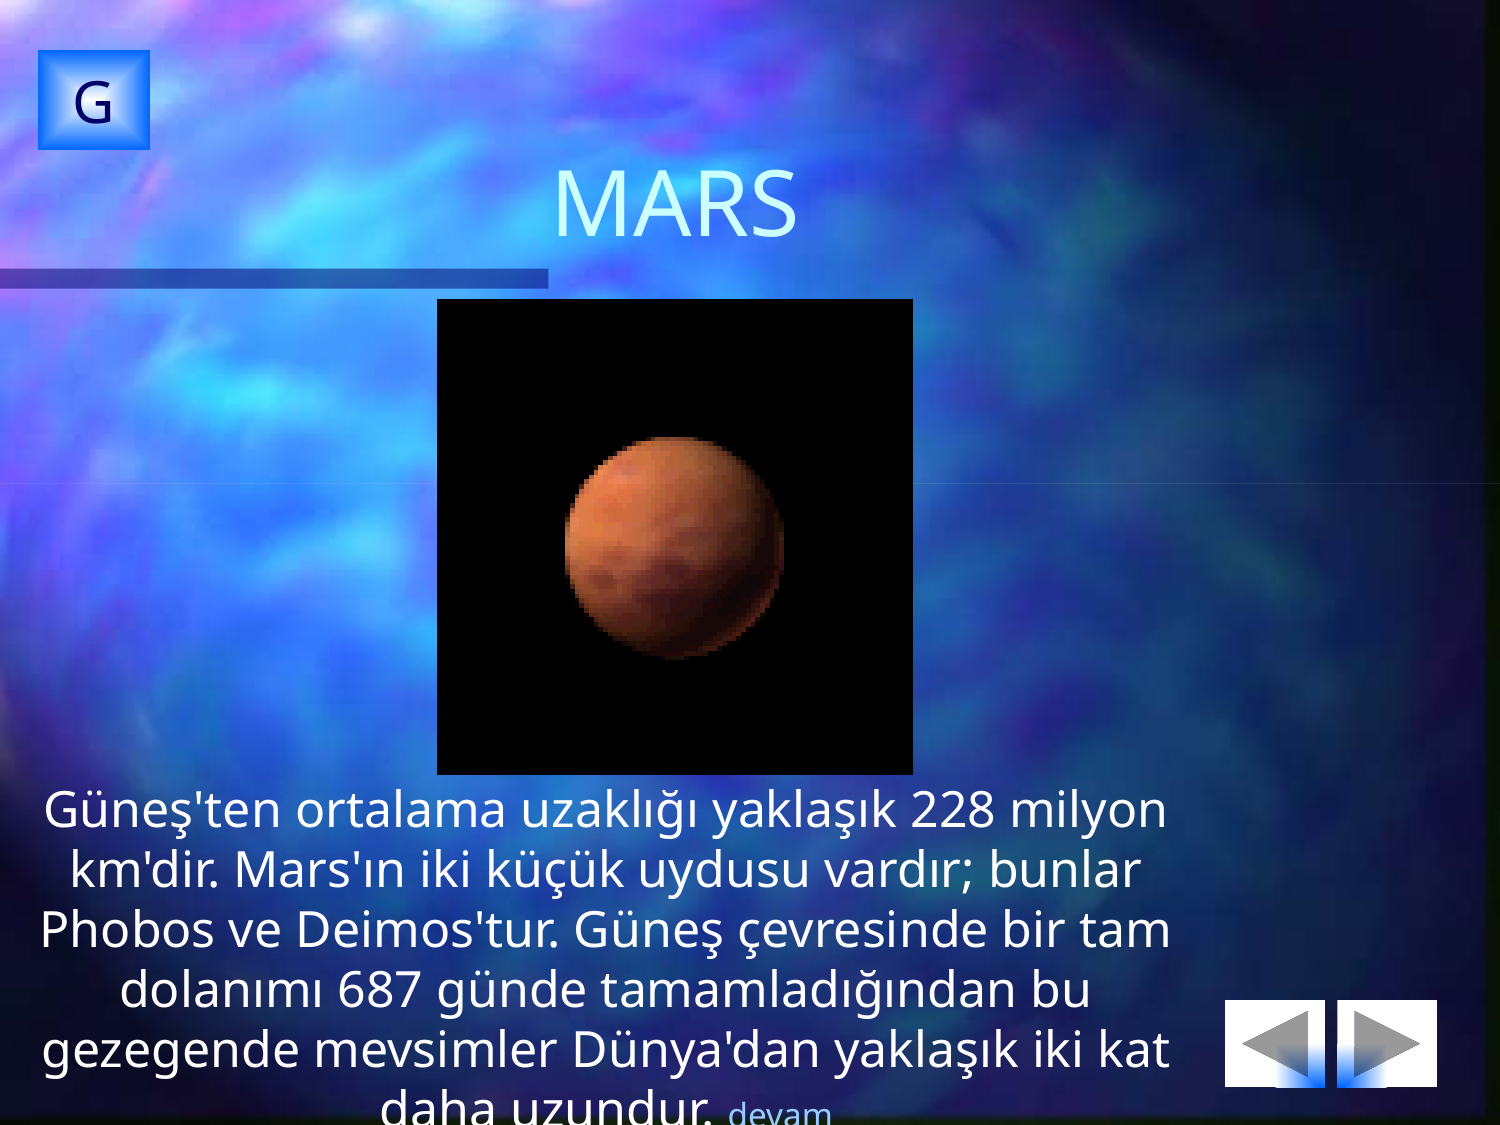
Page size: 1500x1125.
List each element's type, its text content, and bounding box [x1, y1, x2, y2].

picture [0, 0, 1500, 1125]
text_box [1224, 999, 1325, 1088]
title MARS [37, 75, 1313, 263]
text_box Güneş'ten ortalama uzaklığı yaklaşık 228 milyon km'dir. Mars'ın iki küçük uydusu vardır; bunlar Phobos ve Deimos'tur. Güneş çevresinde bir tam dolanımı 687 günde tamamladığından bu gezegende mevsimler Dünya'dan yaklaşık iki kat daha uzundur. devam [0, 770, 1213, 1125]
text_box G [37, 50, 151, 150]
text_box [1337, 999, 1438, 1088]
